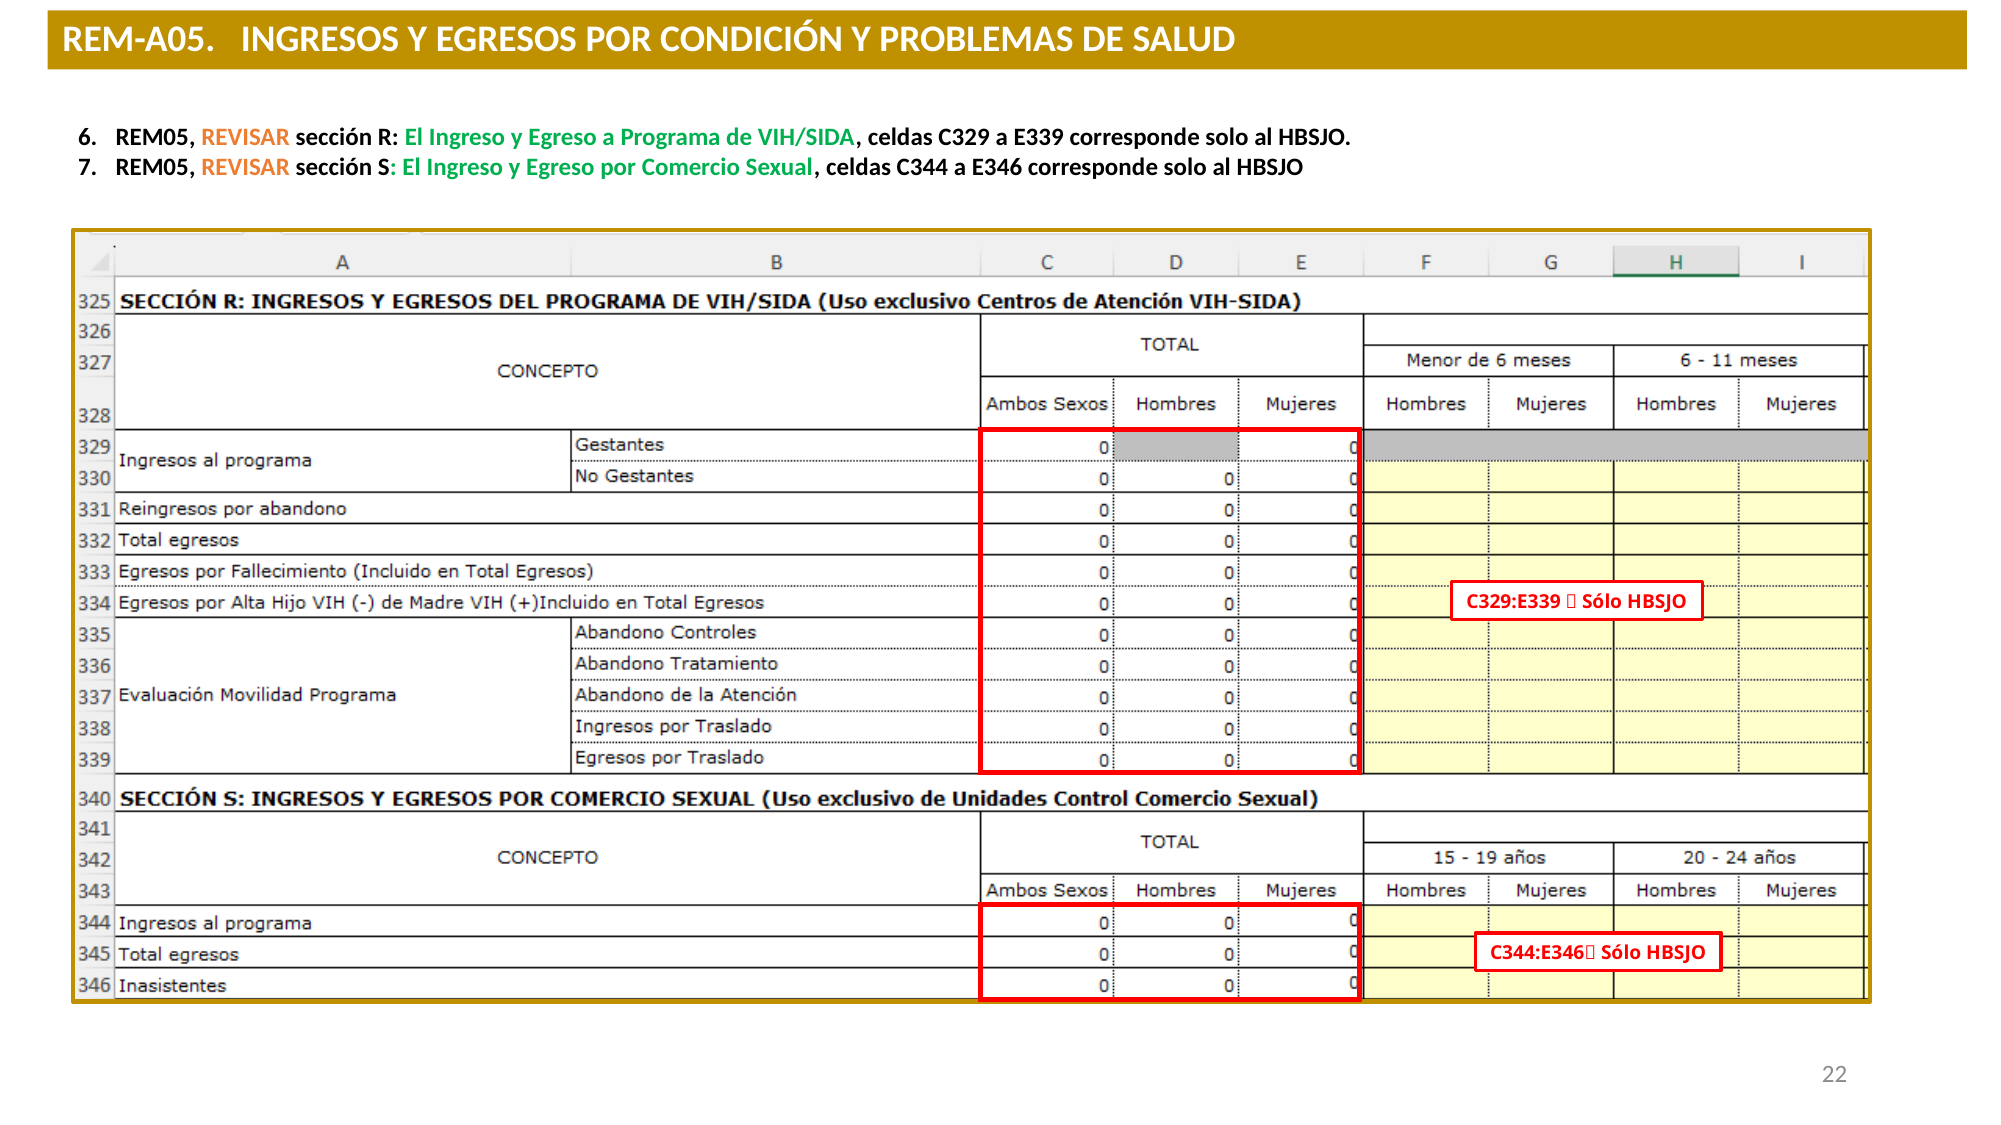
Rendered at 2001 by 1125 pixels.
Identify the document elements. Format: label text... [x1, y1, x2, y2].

slide_number 22 [1412, 1042, 1863, 1103]
picture [75, 232, 1868, 1000]
text_box REM05, REVISAR sección R: El Ingreso y Egreso a Programa de VIH/SIDA, celdas C329 a E339 corresponde solo al HBSJO. REM05, REVISAR sección S: El Ingreso y Egreso por Comercio Sexual, celdas C344 a E346 corresponde solo al HBSJO [63, 113, 1983, 188]
title REM-A05. INGRESOS Y EGRESOS POR CONDICIÓN Y PROBLEMAS DE SALUD [47, 10, 1967, 70]
